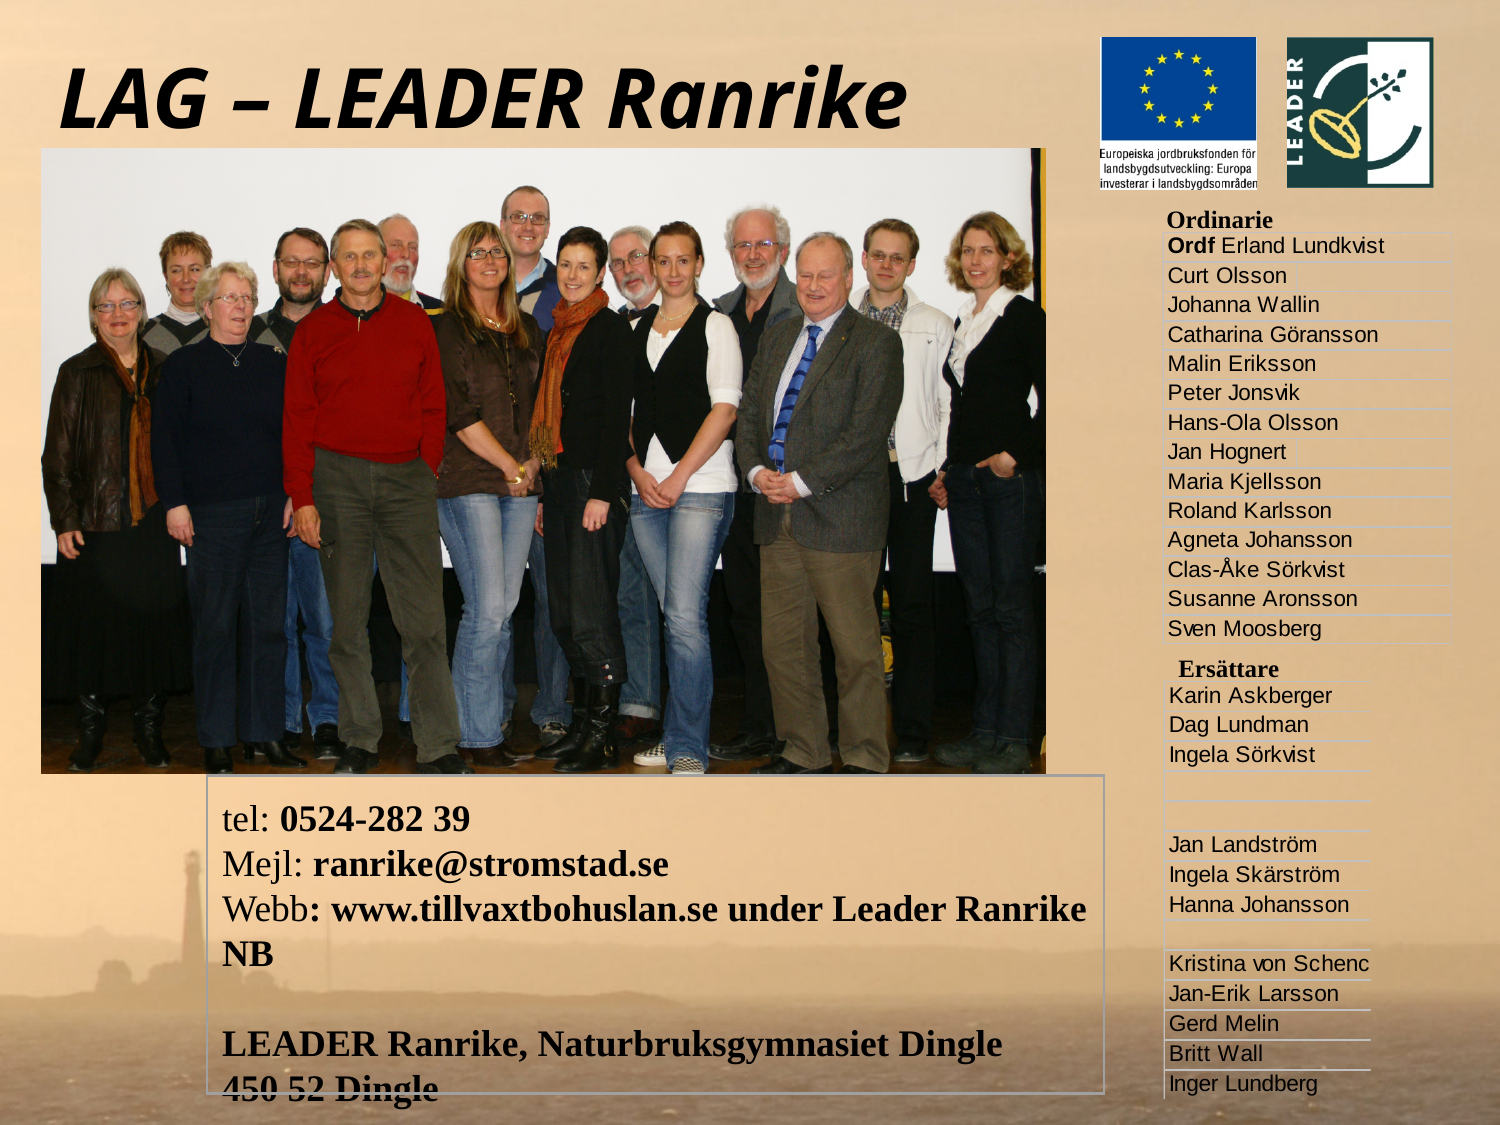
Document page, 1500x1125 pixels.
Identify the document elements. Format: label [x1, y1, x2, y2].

text_box [206, 774, 1105, 1095]
picture [0, 0, 1500, 1125]
text_box [1163, 680, 1373, 1101]
text_box [1162, 231, 1454, 646]
